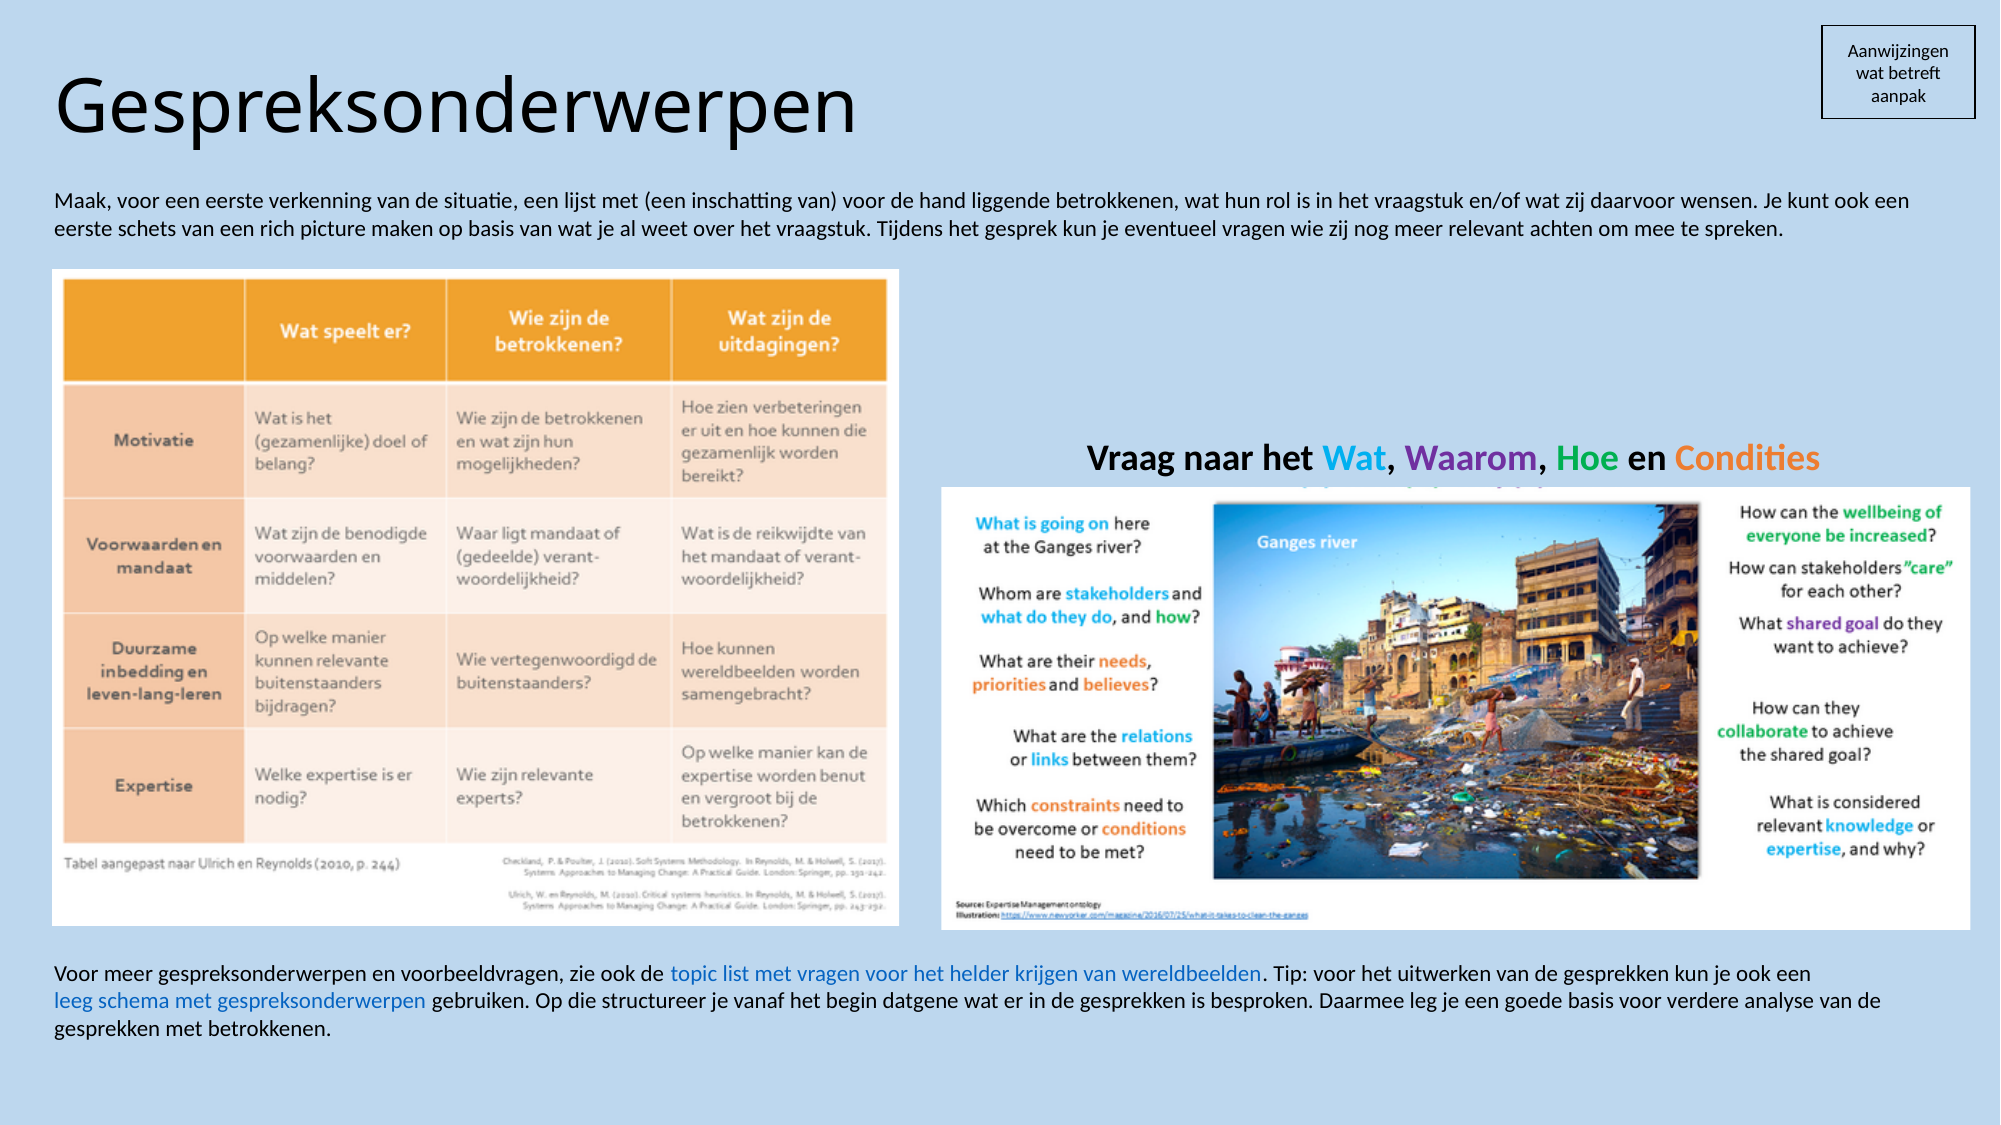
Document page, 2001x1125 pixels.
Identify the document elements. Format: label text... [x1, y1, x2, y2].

picture [52, 269, 900, 926]
picture [941, 487, 1971, 930]
text_box Vraag naar het Wat, Waarom, Hoe en Condities [1045, 425, 1862, 486]
title Gespreksonderwerpen [39, 0, 1765, 218]
text_box Voor meer gespreksonderwerpen en voorbeeldvragen, zie ook de topic list met vragen voor het helder krijgen van wereldbeelden. Tip: voor het uitwerken van de gesprekken kun je ook een leeg schema met gespreksonderwerpen gebruiken. Op die structureer je vanaf het begin datgene wat er in de gesprekken is besproken. Daarmee leg je een goede basis voor verdere analyse van de gesprekken met betrokkenen. [39, 950, 1948, 1048]
text_box Maak, voor een eerste verkenning van de situatie, een lijst met (een inschatting van) voor de hand liggende betrokkenen, wat hun rol is in het vraagstuk en/of wat zij daarvoor wensen. Je kunt ook een eerste schets van een rich picture maken op basis van wat je al weet over het vraagstuk. Tijdens het gesprek kun je eventueel vragen wie zij nog meer relevant achten om mee te spreken. [39, 178, 1948, 248]
text_box Aanwijzingen wat betreft aanpak [1821, 24, 1976, 120]
